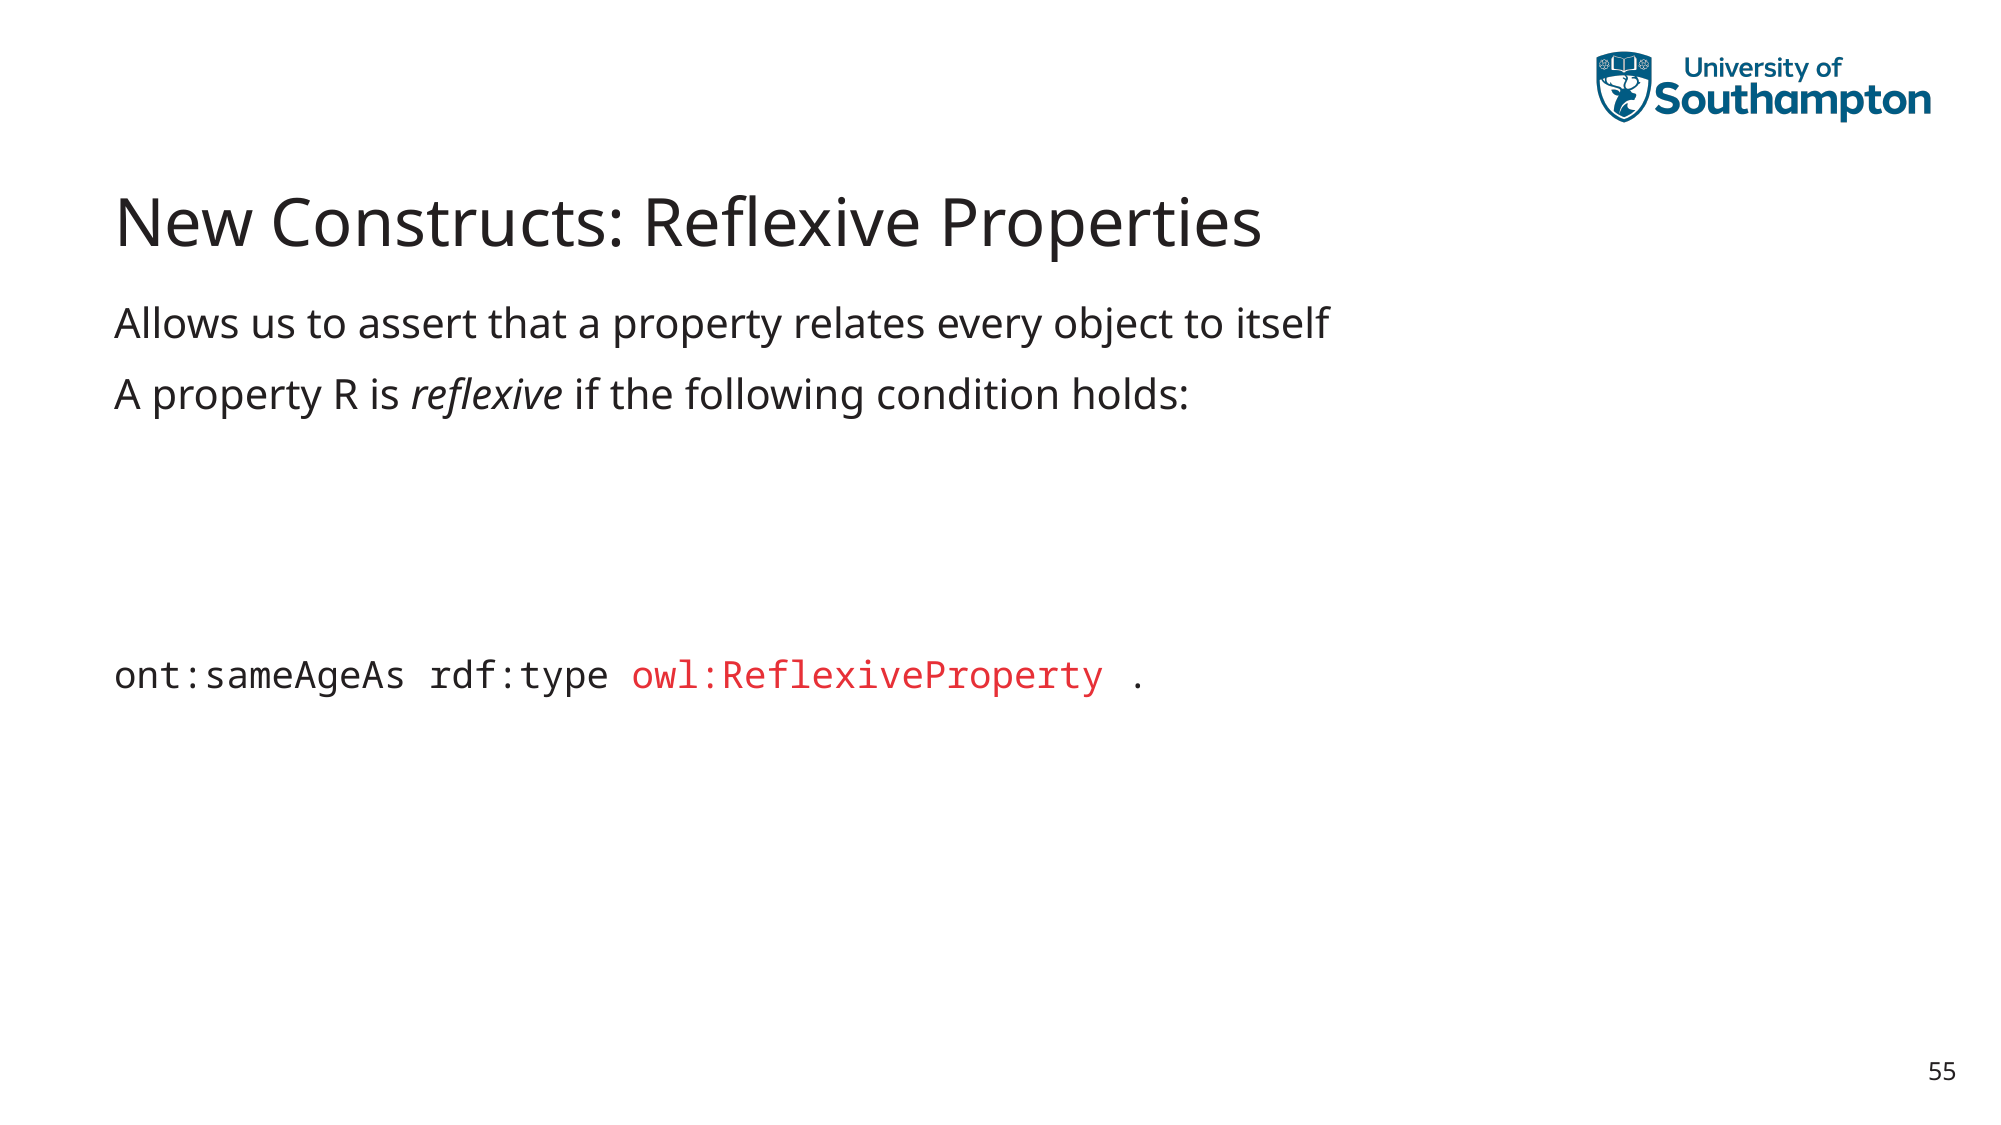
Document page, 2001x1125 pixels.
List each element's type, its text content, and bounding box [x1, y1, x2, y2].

picture [1890, 97, 1900, 108]
picture [1626, 78, 1648, 111]
picture [1823, 97, 1830, 113]
title New Constructs: Reflexive Properties [102, 113, 1898, 268]
picture [1600, 80, 1617, 111]
picture [1758, 97, 1766, 113]
picture [1689, 97, 1698, 108]
picture [1730, 97, 1736, 113]
picture [1626, 76, 1636, 88]
picture [1527, 0, 2000, 220]
picture [1847, 97, 1857, 108]
picture [1808, 97, 1815, 113]
picture [1782, 97, 1791, 108]
picture [1607, 76, 1624, 88]
